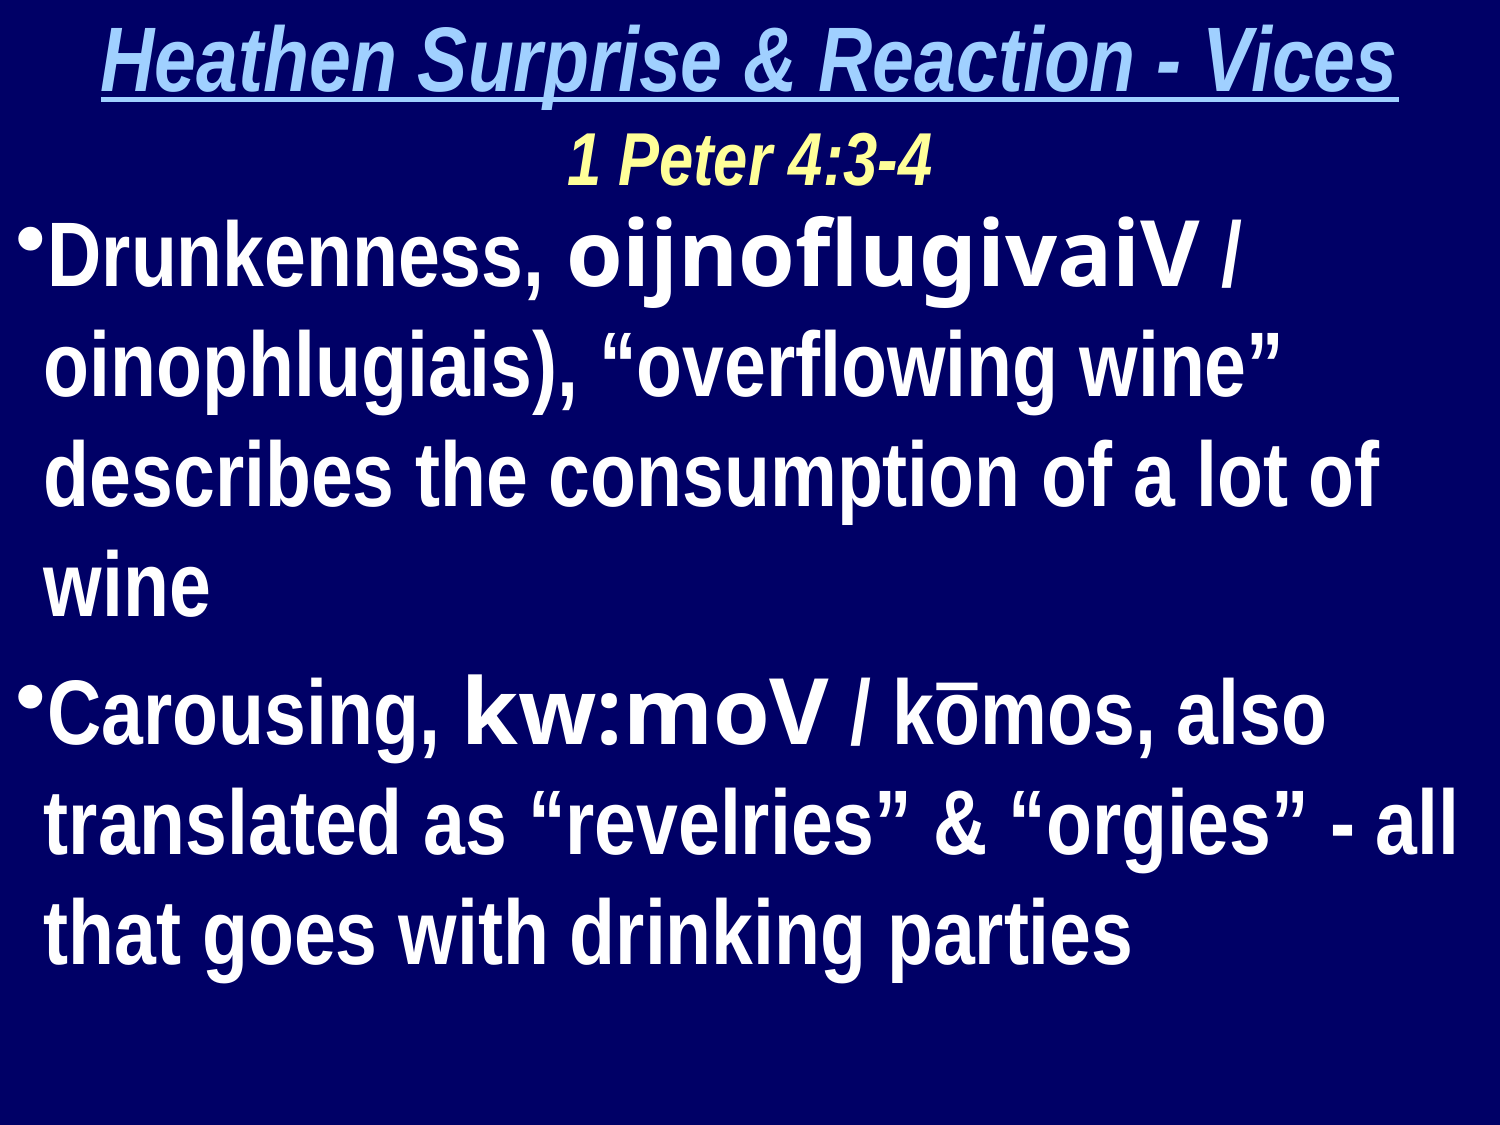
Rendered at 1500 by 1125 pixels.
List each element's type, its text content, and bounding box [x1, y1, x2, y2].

title Heathen Surprise & Reaction - Vices 1 Peter 4:3-4 [0, 0, 1500, 187]
list Drunkenness, oijnoflugivaiV / oinophlugiais), “overflowing wine” describes the consumption of a lot of wine Carousing, kw:moV / kōmos, also translated as “revelries” & “orgies” - all that goes with drinking parties [0, 187, 1500, 1125]
